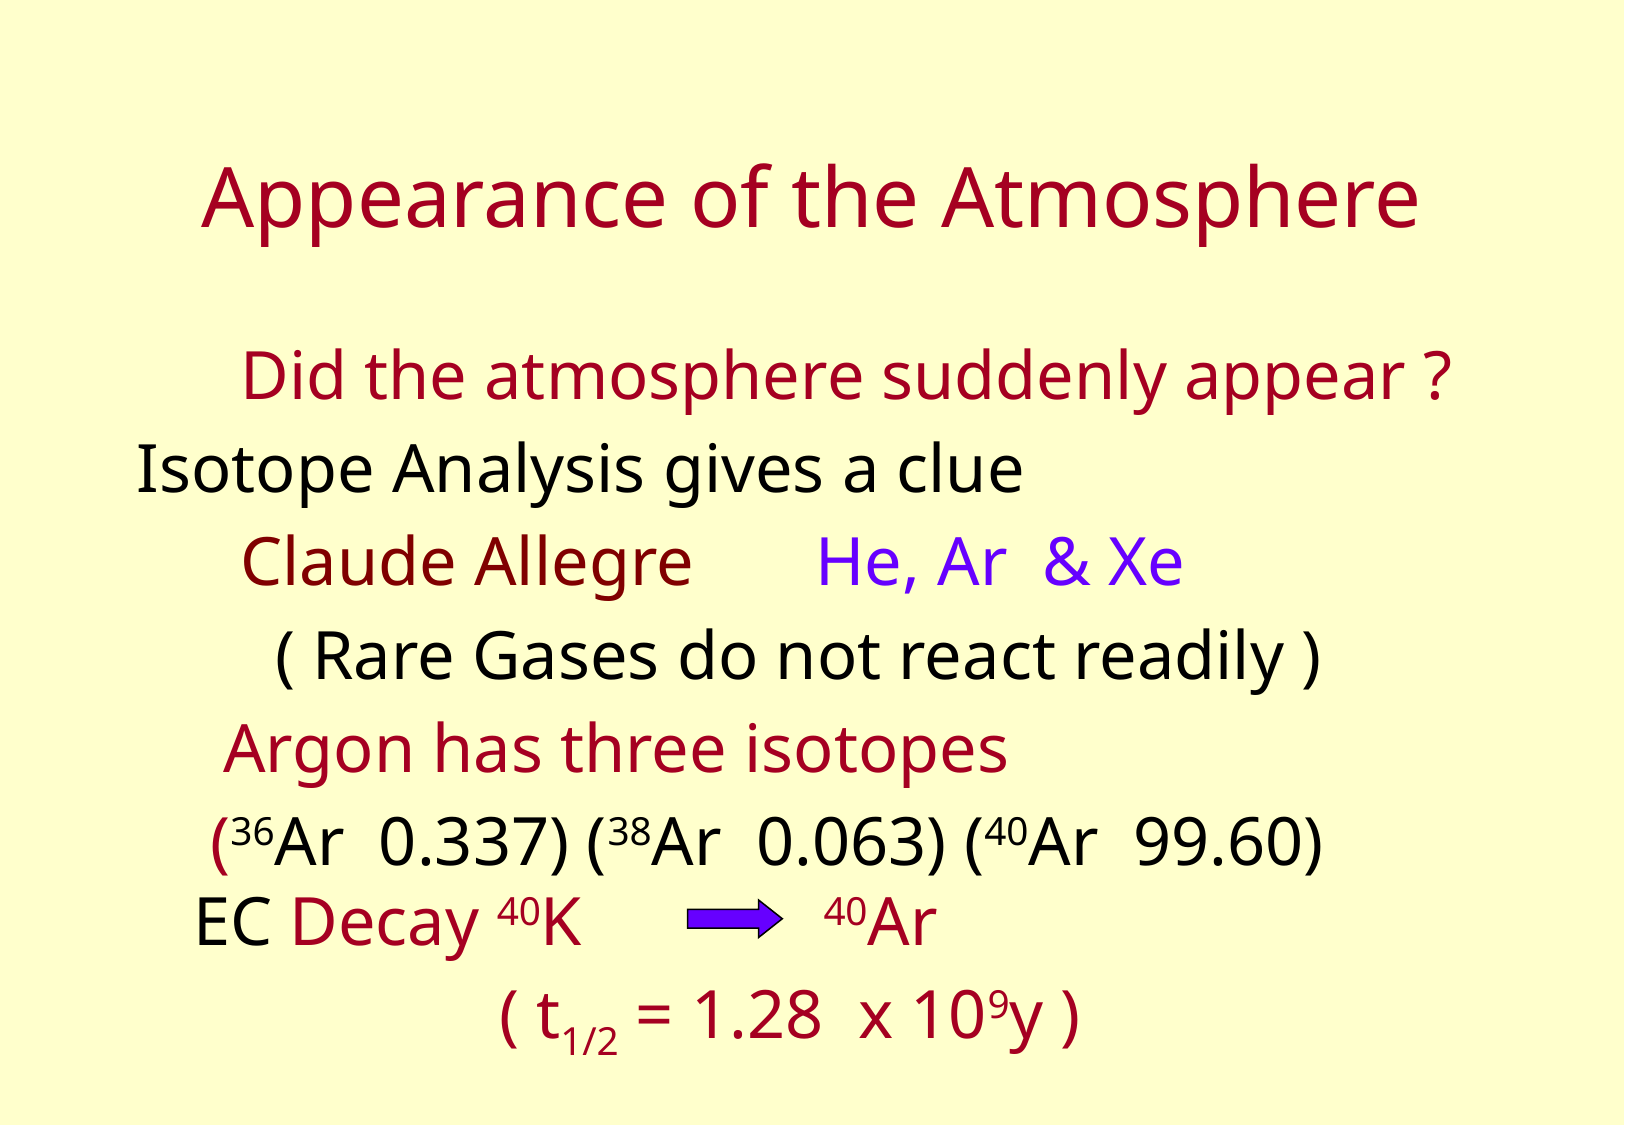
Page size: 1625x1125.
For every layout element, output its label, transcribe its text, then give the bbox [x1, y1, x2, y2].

title Appearance of the Atmosphere [121, 99, 1503, 288]
list Did the atmosphere suddenly appear ? Isotope Analysis gives a clue Claude Allegre He, Ar & Xe ( Rare Gases do not react readily ) Argon has three isotopes (36Ar 0.337) (38Ar 0.063) (40Ar 99.60) EC Decay 40K 40Ar ( t1/2 = 1.28 x 109y ) [121, 324, 1503, 1088]
text_box [687, 900, 783, 938]
